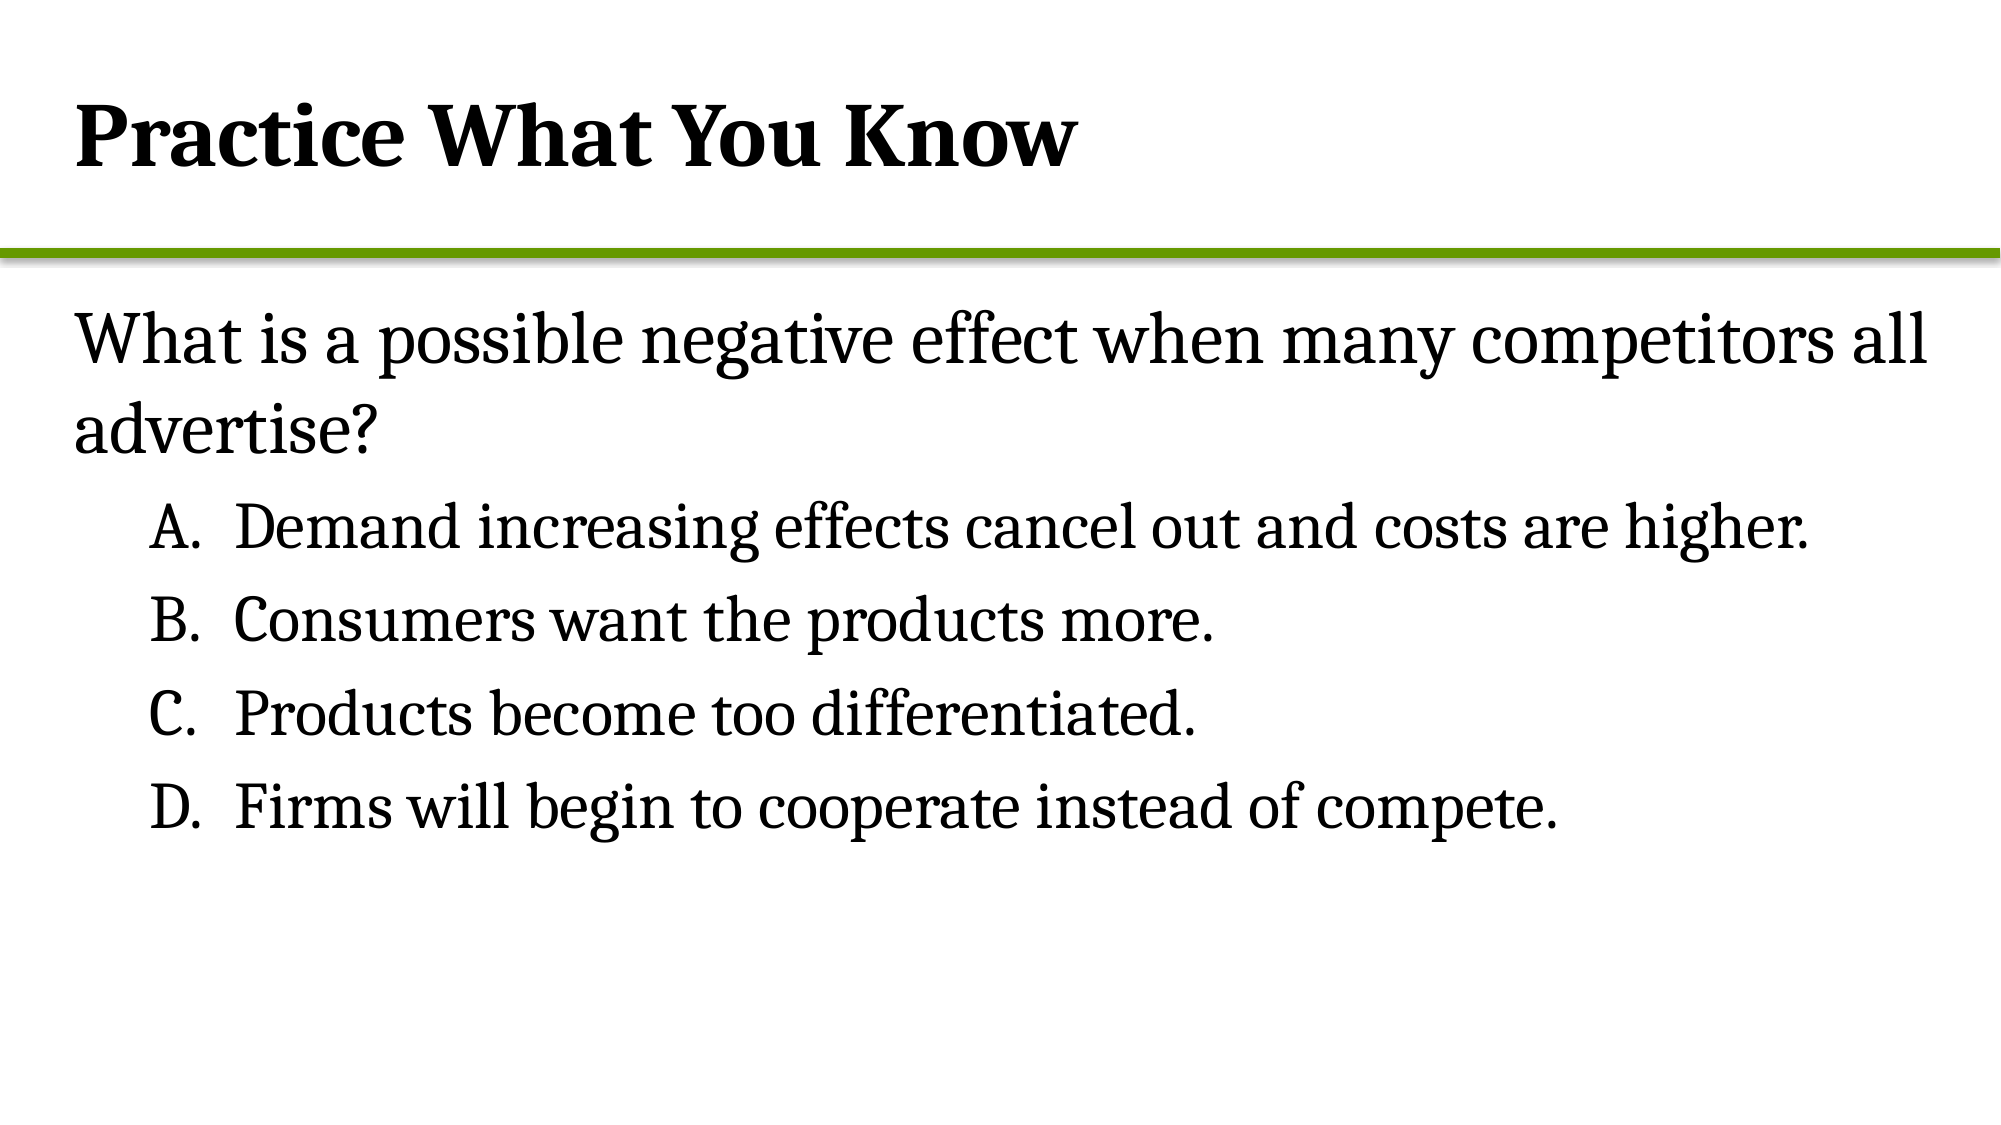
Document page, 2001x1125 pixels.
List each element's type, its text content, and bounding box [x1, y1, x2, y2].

title Practice What You Know [59, 4, 1860, 255]
list What is a possible negative effect when many competitors all advertise? Demand increasing effects cancel out and costs are higher. Consumers want the products more. Products become too differentiated. Firms will begin to cooperate instead of compete. [59, 280, 1962, 1085]
